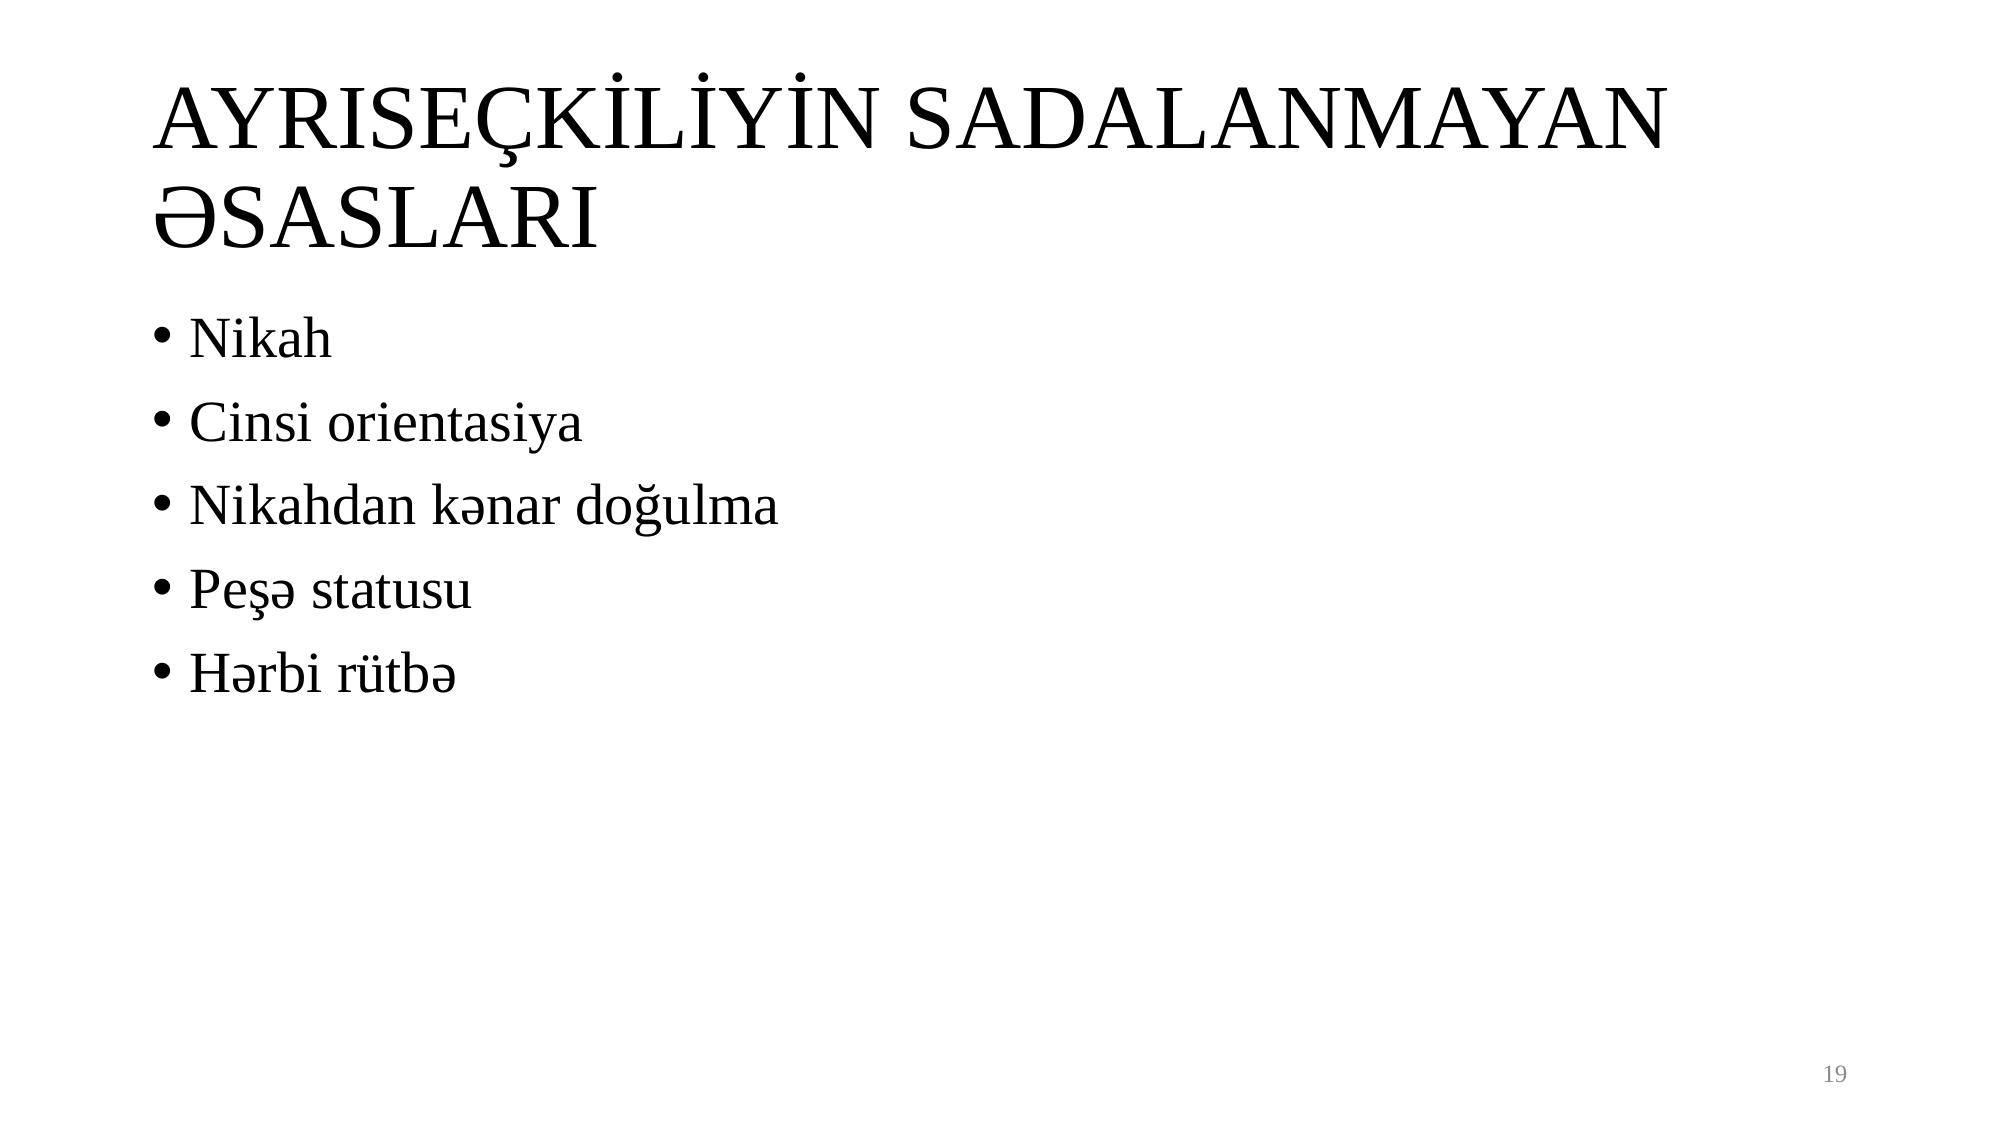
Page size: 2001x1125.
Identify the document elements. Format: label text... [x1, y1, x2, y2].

list Nikah Cinsi orientasiya Nikahdan kənar doğulma Peşə statusu Hərbi rütbə [137, 299, 1863, 1014]
title AYRISEÇKİLİYİN SADALANMAYAN ƏSASLARI [137, 59, 1863, 278]
slide_number 19 [1412, 1042, 1863, 1103]
